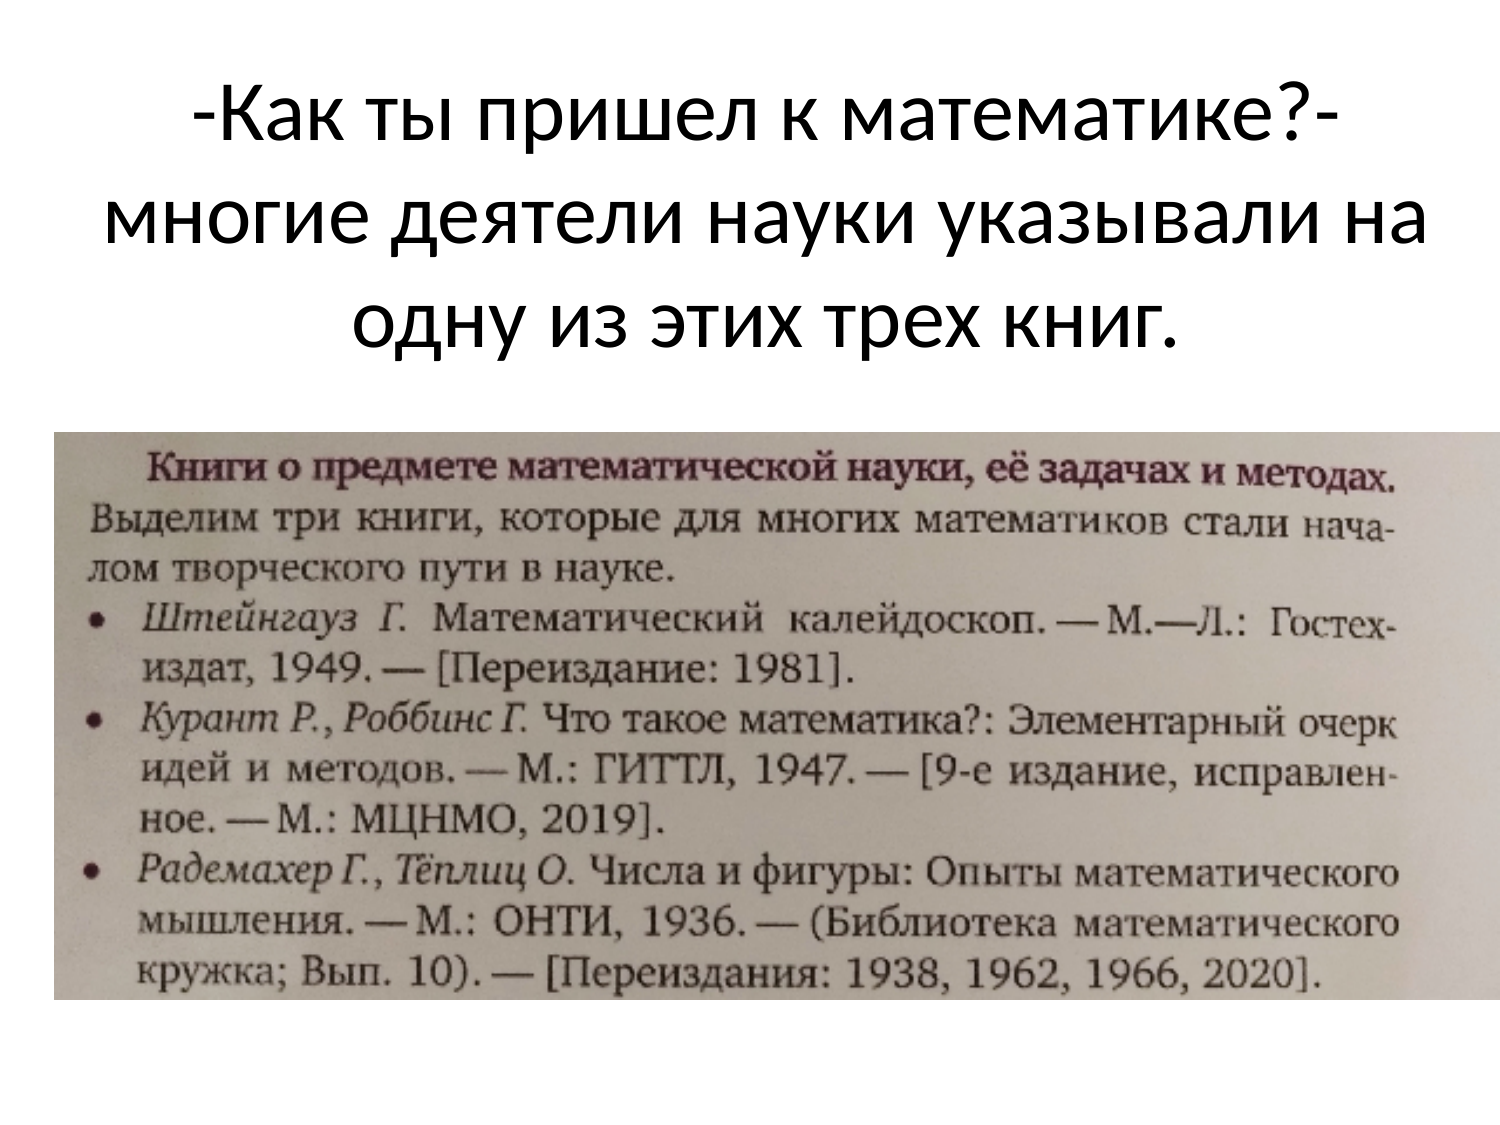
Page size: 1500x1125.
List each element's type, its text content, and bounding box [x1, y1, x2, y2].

picture [53, 432, 1500, 1000]
title -Как ты пришел к математике?-многие деятели науки указывали на одну из этих трех книг. [75, 45, 1459, 374]
